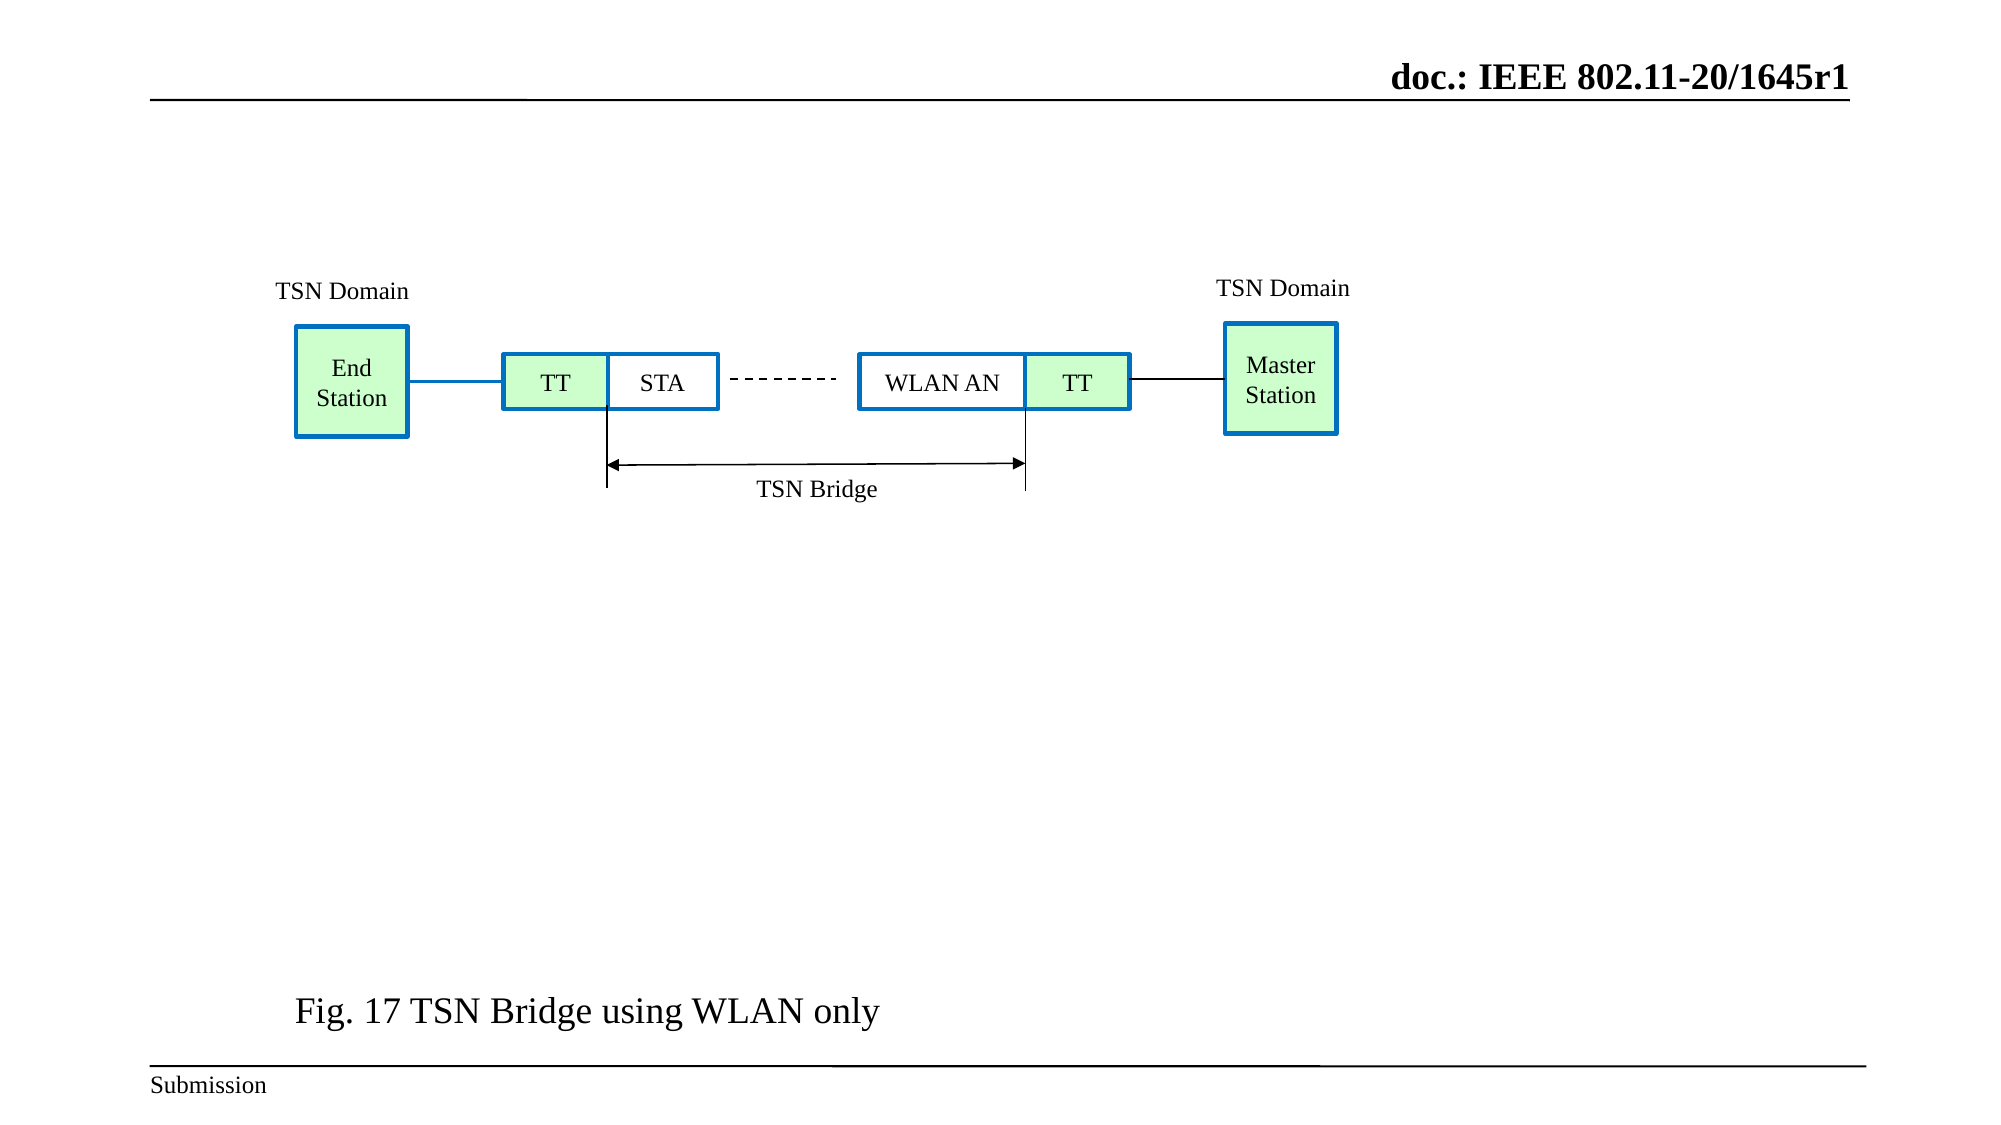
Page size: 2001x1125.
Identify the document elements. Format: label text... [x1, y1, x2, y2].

text_box Master Station [1223, 321, 1339, 436]
text_box TT [501, 352, 610, 411]
text_box TT [1023, 352, 1132, 411]
text_box STA [610, 352, 720, 411]
text_box WLAN AN [857, 352, 1023, 411]
text_box TSN Bridge [741, 474, 901, 510]
text_box Fig. 17 TSN Bridge using WLAN only [280, 978, 1774, 1039]
text_box TSN Domain [260, 267, 459, 312]
text_box End Station [294, 324, 410, 439]
text_box TSN Domain [1201, 264, 1415, 310]
